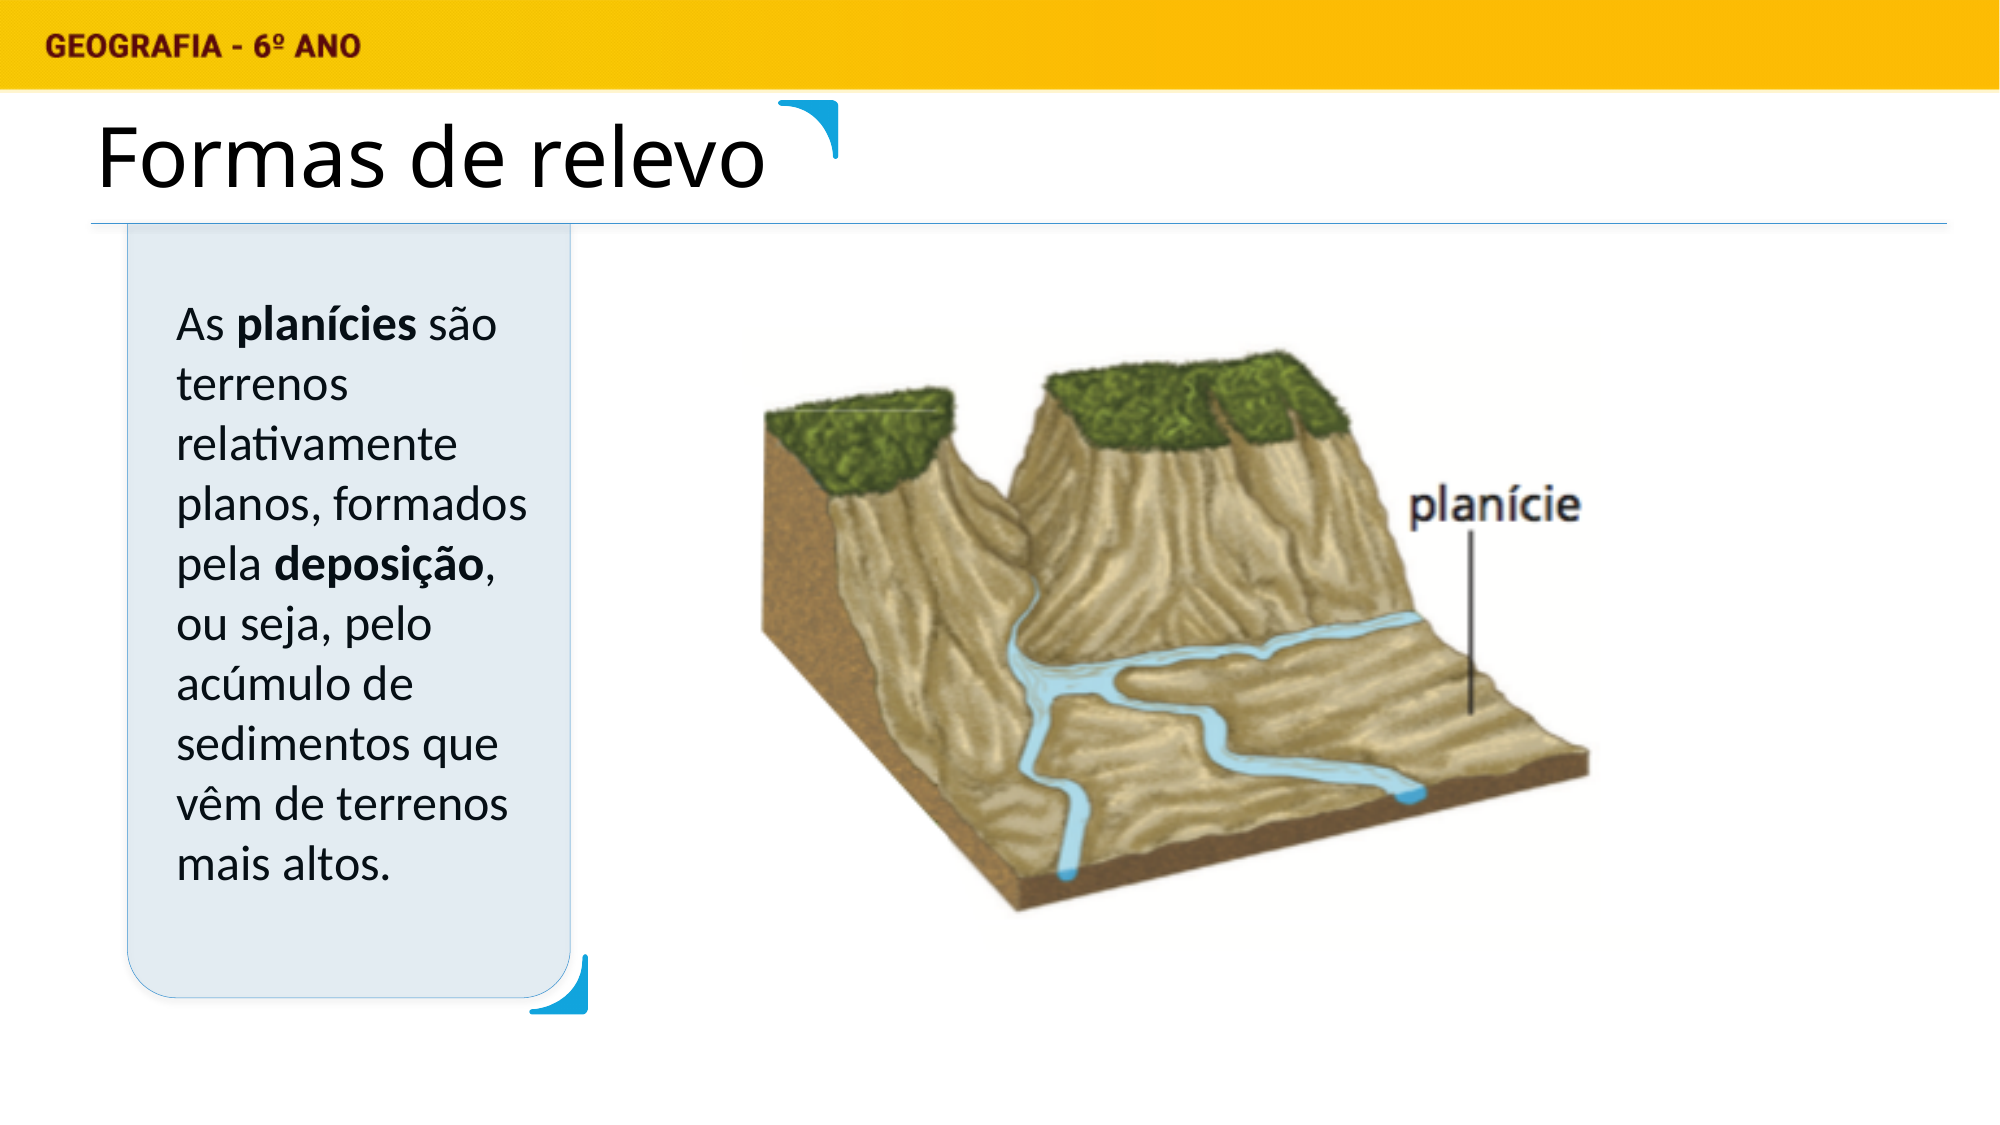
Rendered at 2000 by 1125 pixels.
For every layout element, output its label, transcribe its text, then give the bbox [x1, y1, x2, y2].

picture [0, 0, 2000, 93]
picture [773, 96, 841, 166]
text_box Formas de relevo [80, 104, 792, 212]
text_box [126, 235, 571, 999]
picture [709, 327, 1650, 951]
picture [523, 949, 591, 1018]
